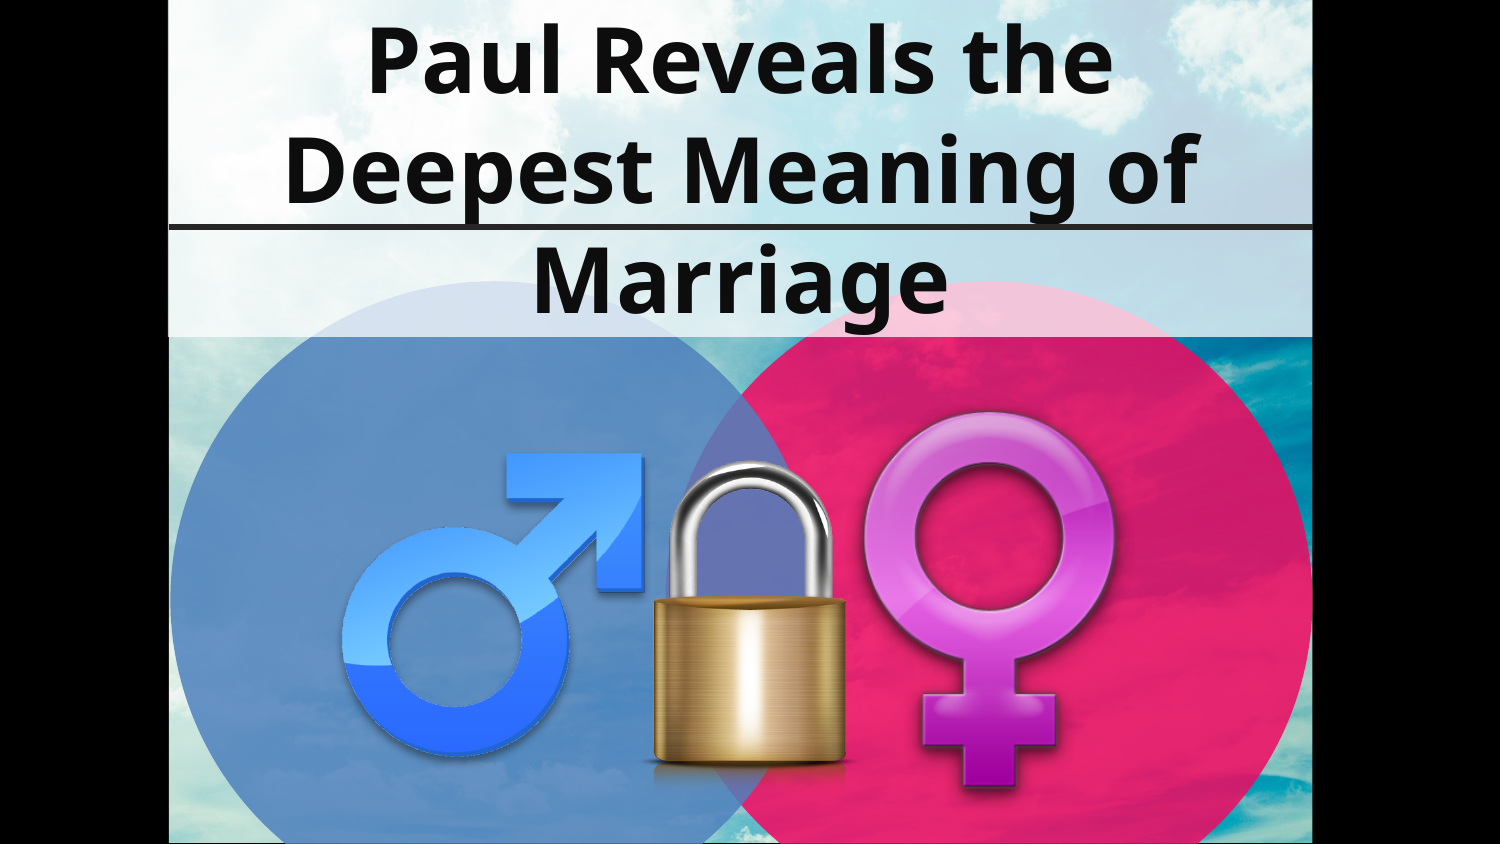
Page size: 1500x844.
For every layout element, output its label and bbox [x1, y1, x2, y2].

picture [168, 0, 1313, 226]
picture [168, 228, 1313, 844]
